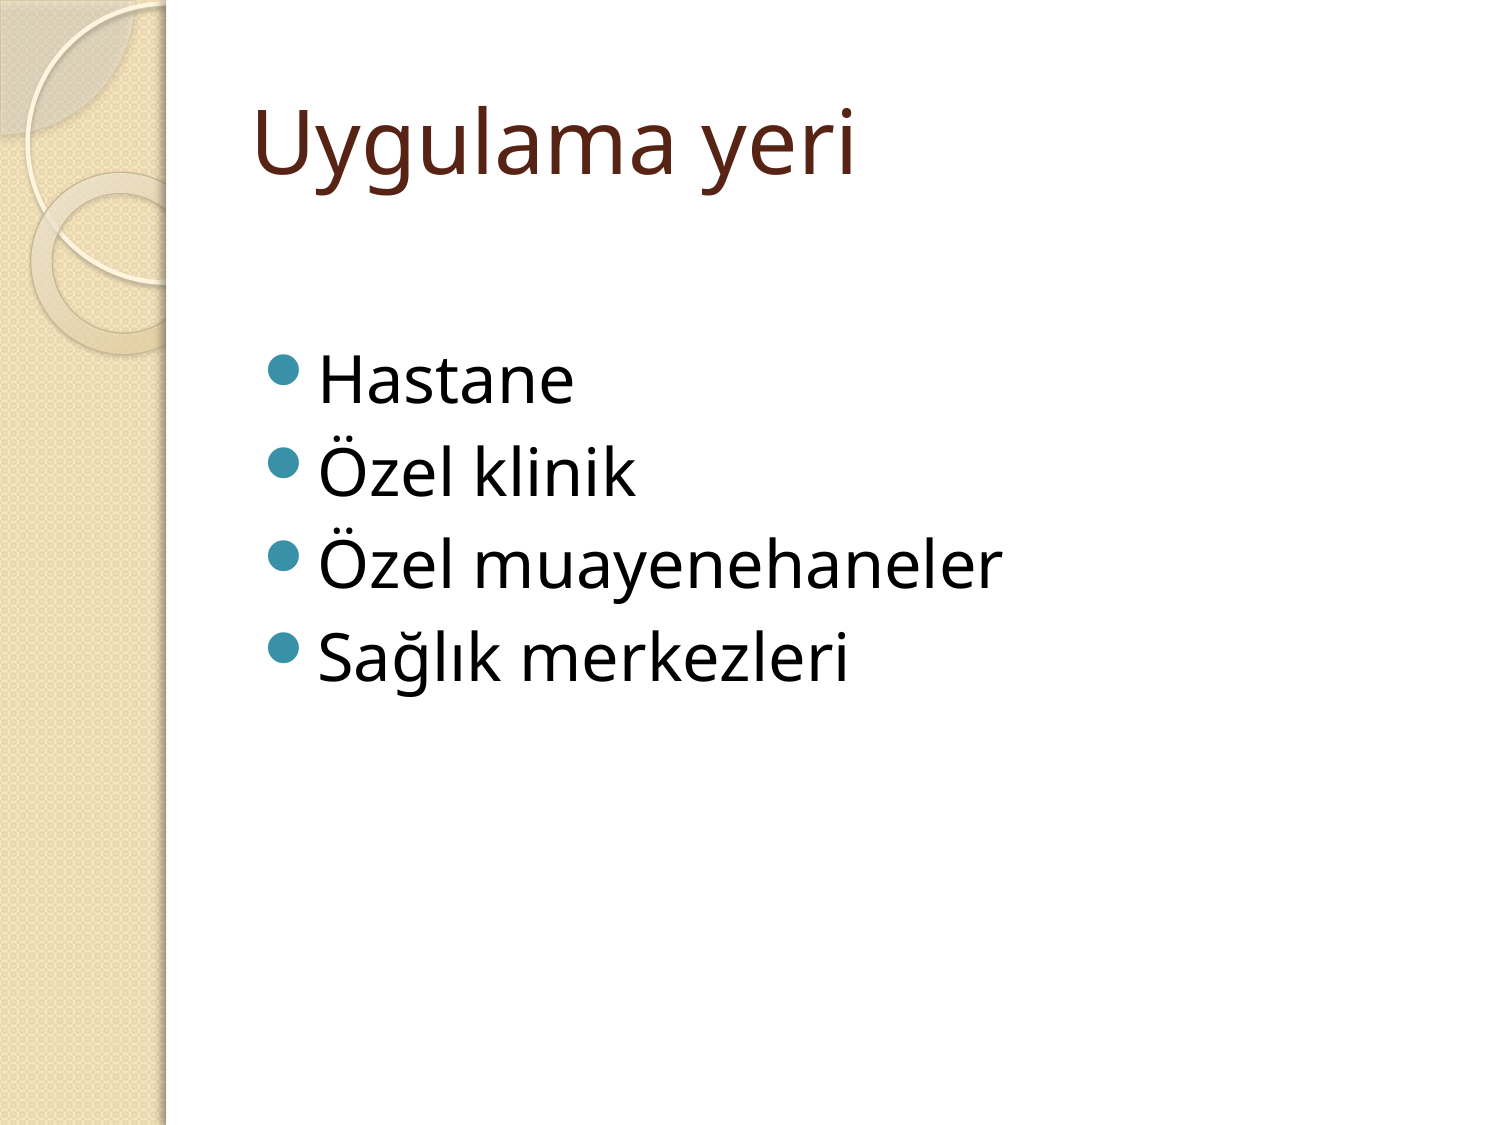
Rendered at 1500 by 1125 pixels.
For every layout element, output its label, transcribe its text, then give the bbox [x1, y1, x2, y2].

title Uygulama yeri [235, 45, 1466, 233]
list Hastane Özel klinik Özel muayenehaneler Sağlık merkezleri [235, 237, 1466, 1025]
